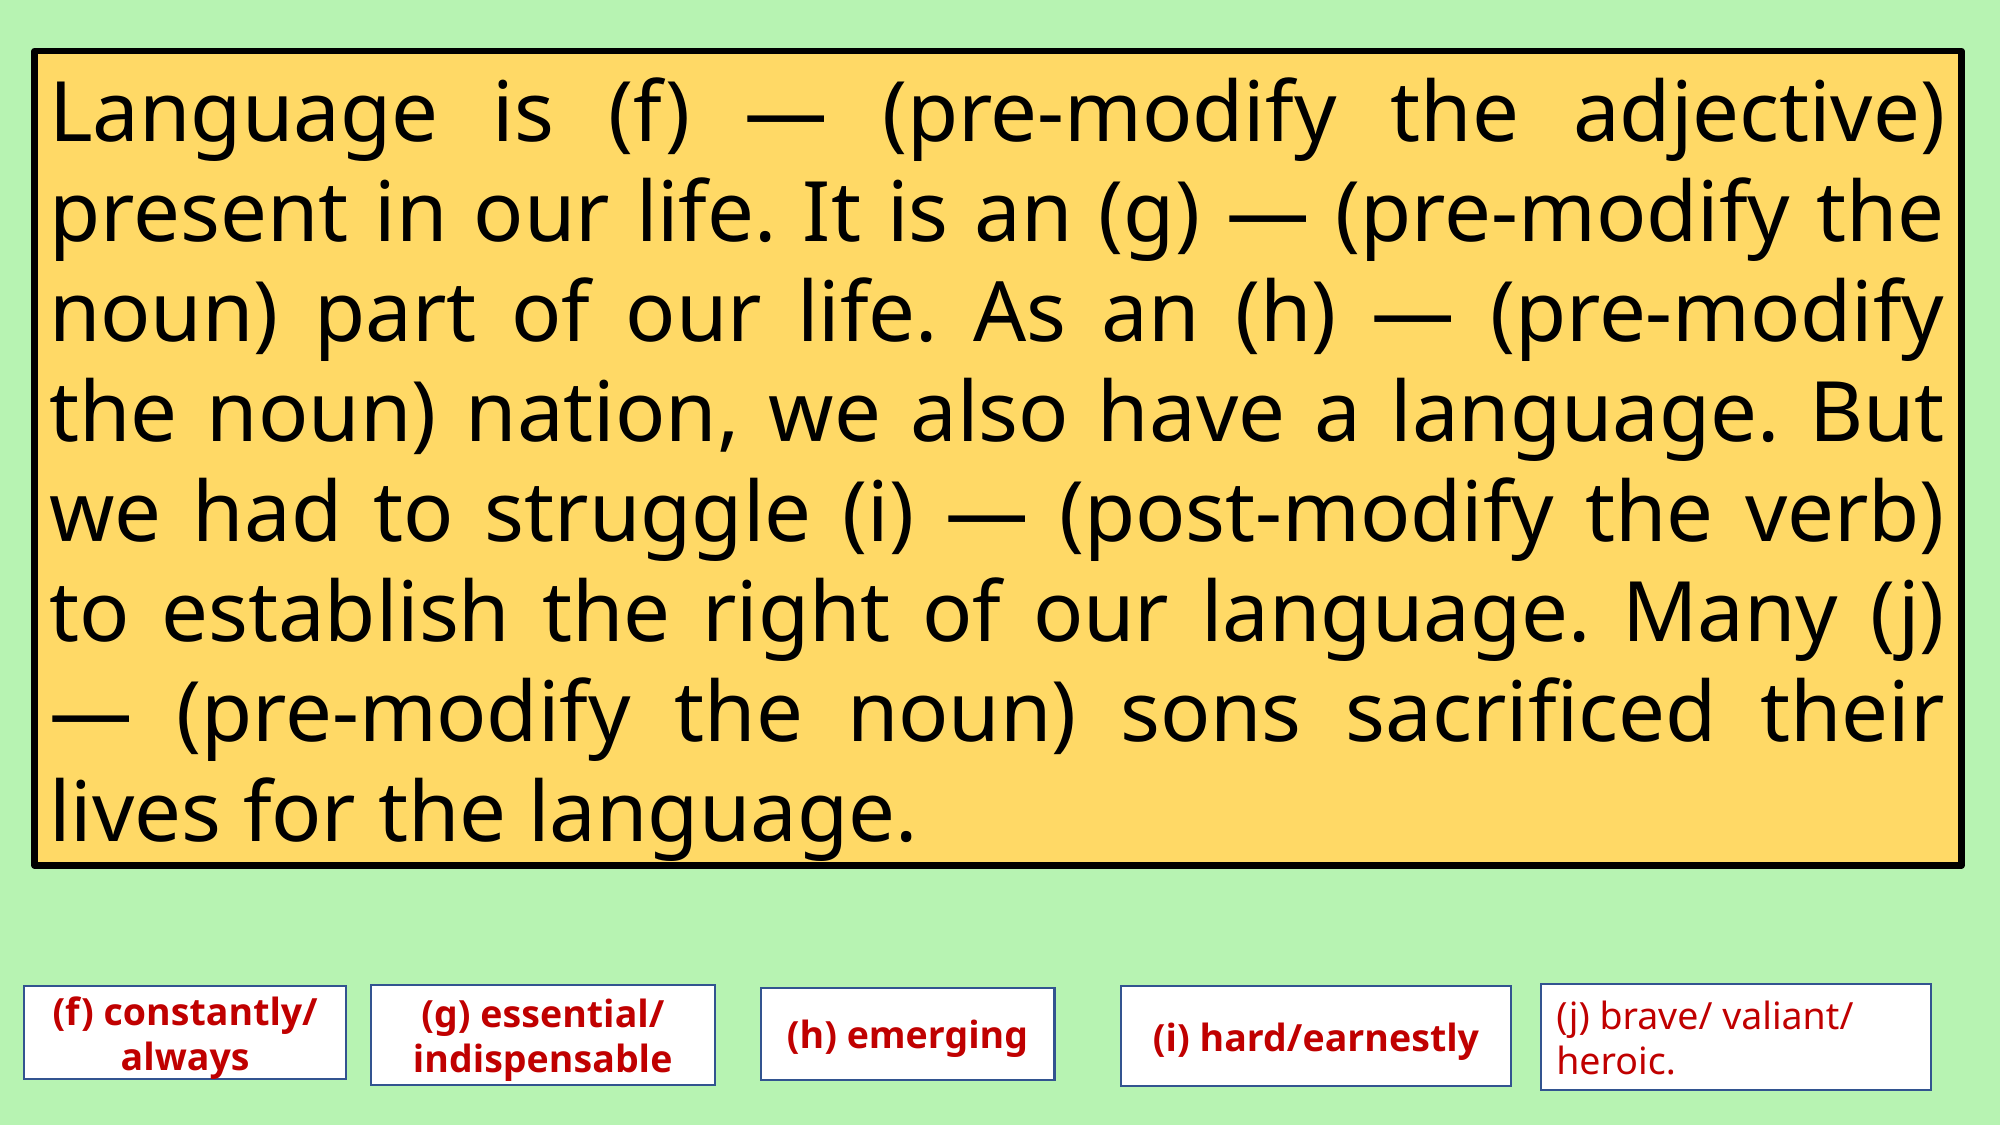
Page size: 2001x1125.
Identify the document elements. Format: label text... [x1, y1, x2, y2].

text_box (g) essential/ indispensable [370, 984, 716, 1086]
text_box (h) emerging [760, 987, 1056, 1081]
text_box Language is (f) — (pre-modify the adjective) present in our life. It is an (g) — (pre-modify the noun) part of our life. As an (h) — (pre-modify the noun) nation, we also have a language. But we had to struggle (i) — (post-modify the verb) to establish the right of our language. Many (j) — (pre-modify the noun) sons sacrificed their lives for the language. [34, 50, 1962, 866]
text_box (i) hard/earnestly [1120, 985, 1512, 1087]
text_box (f) constantly/ always [23, 985, 347, 1080]
text_box (j) brave/ valiant/ heroic. [1540, 983, 1932, 1091]
